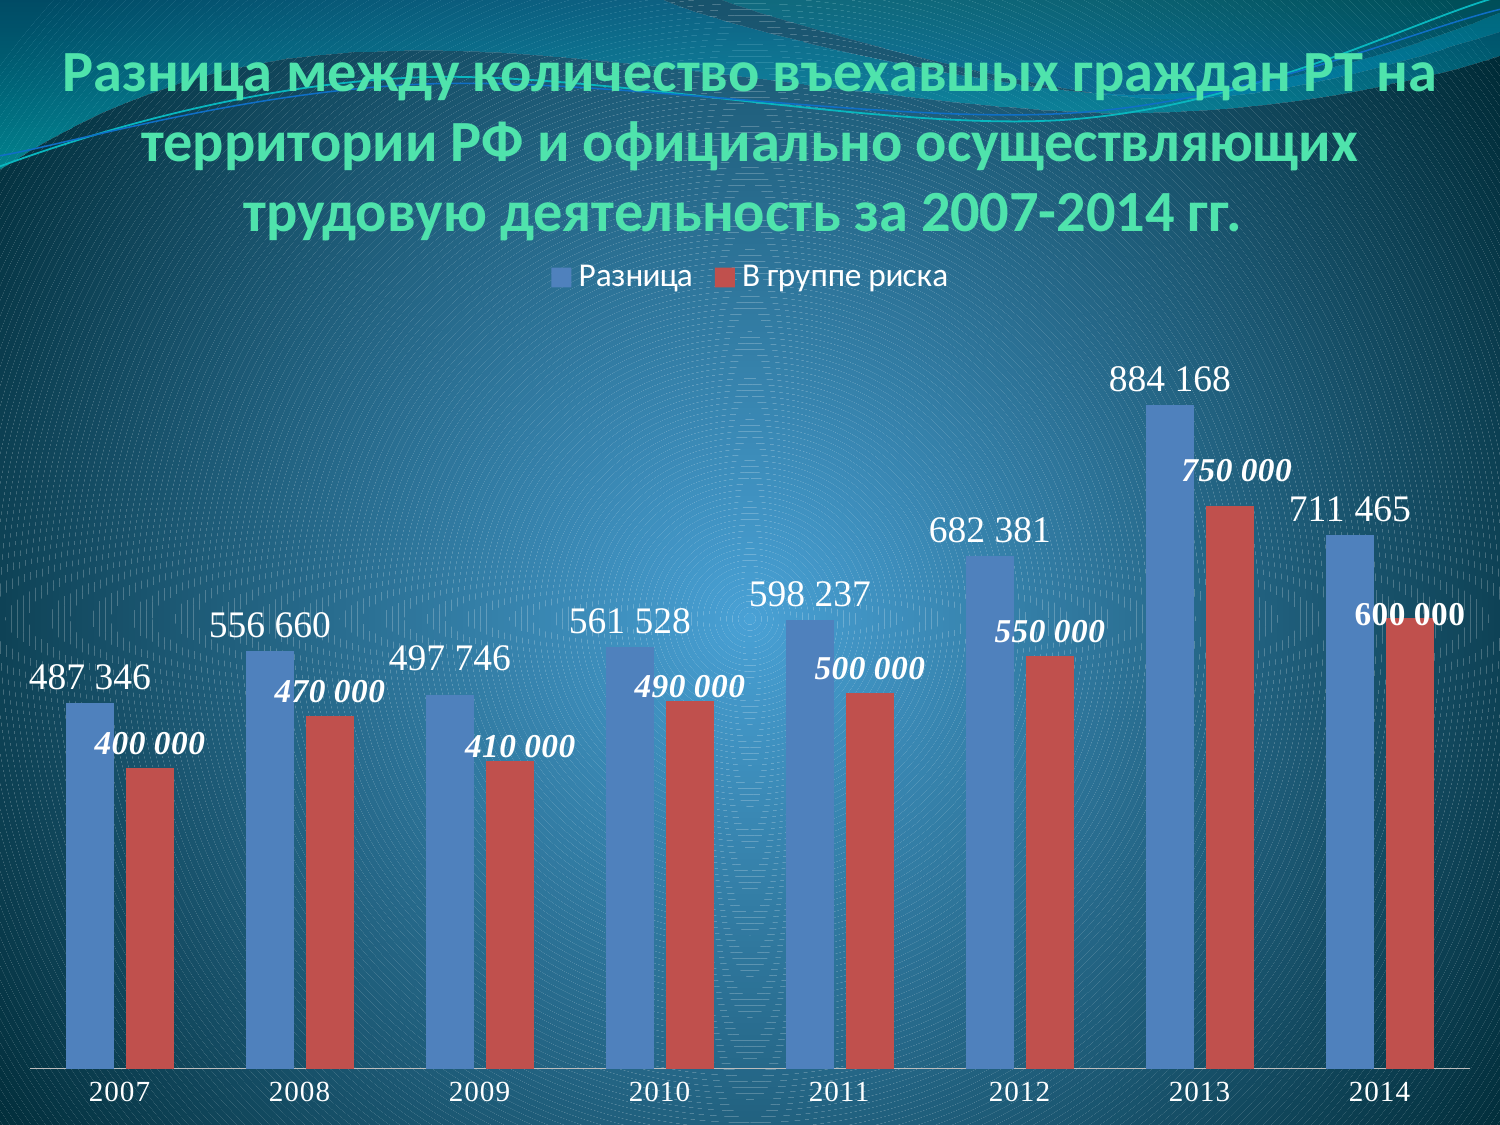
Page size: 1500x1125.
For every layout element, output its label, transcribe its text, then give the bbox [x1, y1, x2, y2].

chart [0, 243, 1500, 1125]
title Разница между количество въехавшых граждан РТ на территории РФ и официально осуществляющих трудовую деятельность за 2007-2014 гг. [17, 19, 1483, 243]
